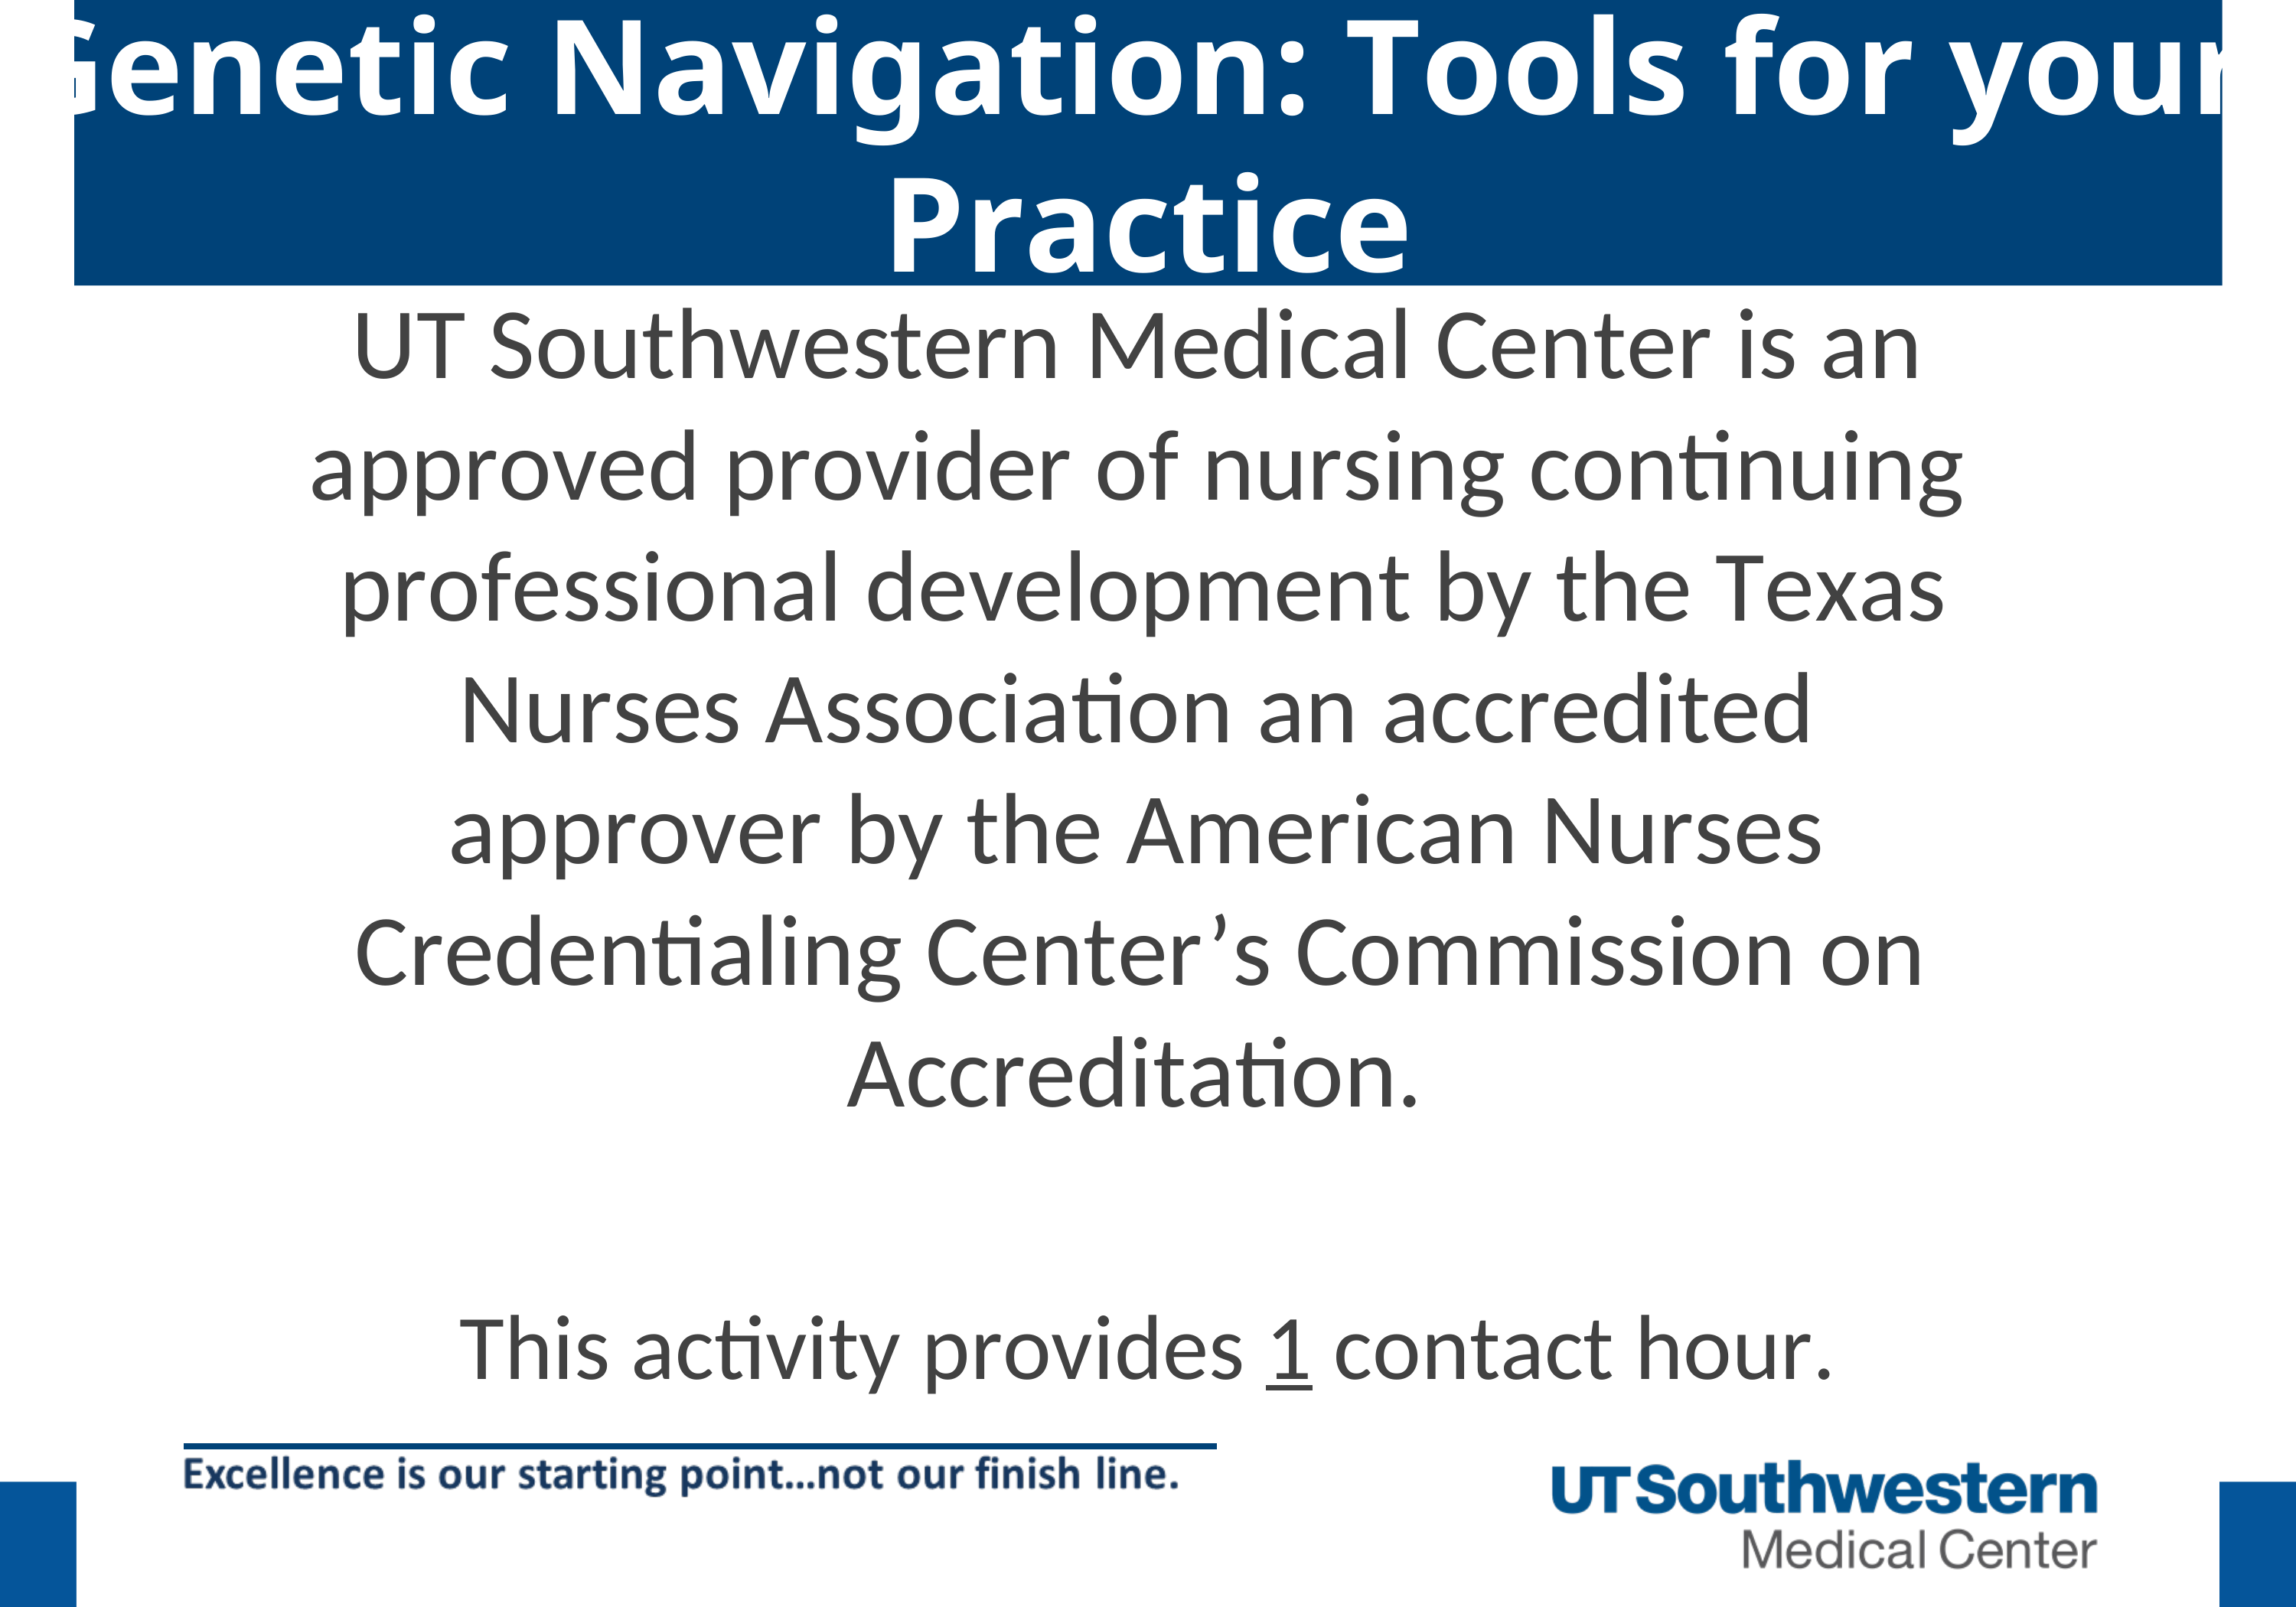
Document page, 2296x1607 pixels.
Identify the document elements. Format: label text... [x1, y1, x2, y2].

text_box [76, 298, 2220, 1607]
text_box Genetic Navigation: Tools for your Practice [11, 0, 2285, 298]
picture [1518, 1433, 2131, 1607]
text_box This activity provides 1contact hour. [459, 1286, 1837, 1398]
text_box UT Southwestern Medical Center is an approved provider of nursing continuing professional development by the Texas Nurses Association an accredited approver by the American Nurses Credentialing Center’s Commission on Accreditation. [308, 298, 1988, 1127]
picture [148, 1428, 1309, 1530]
